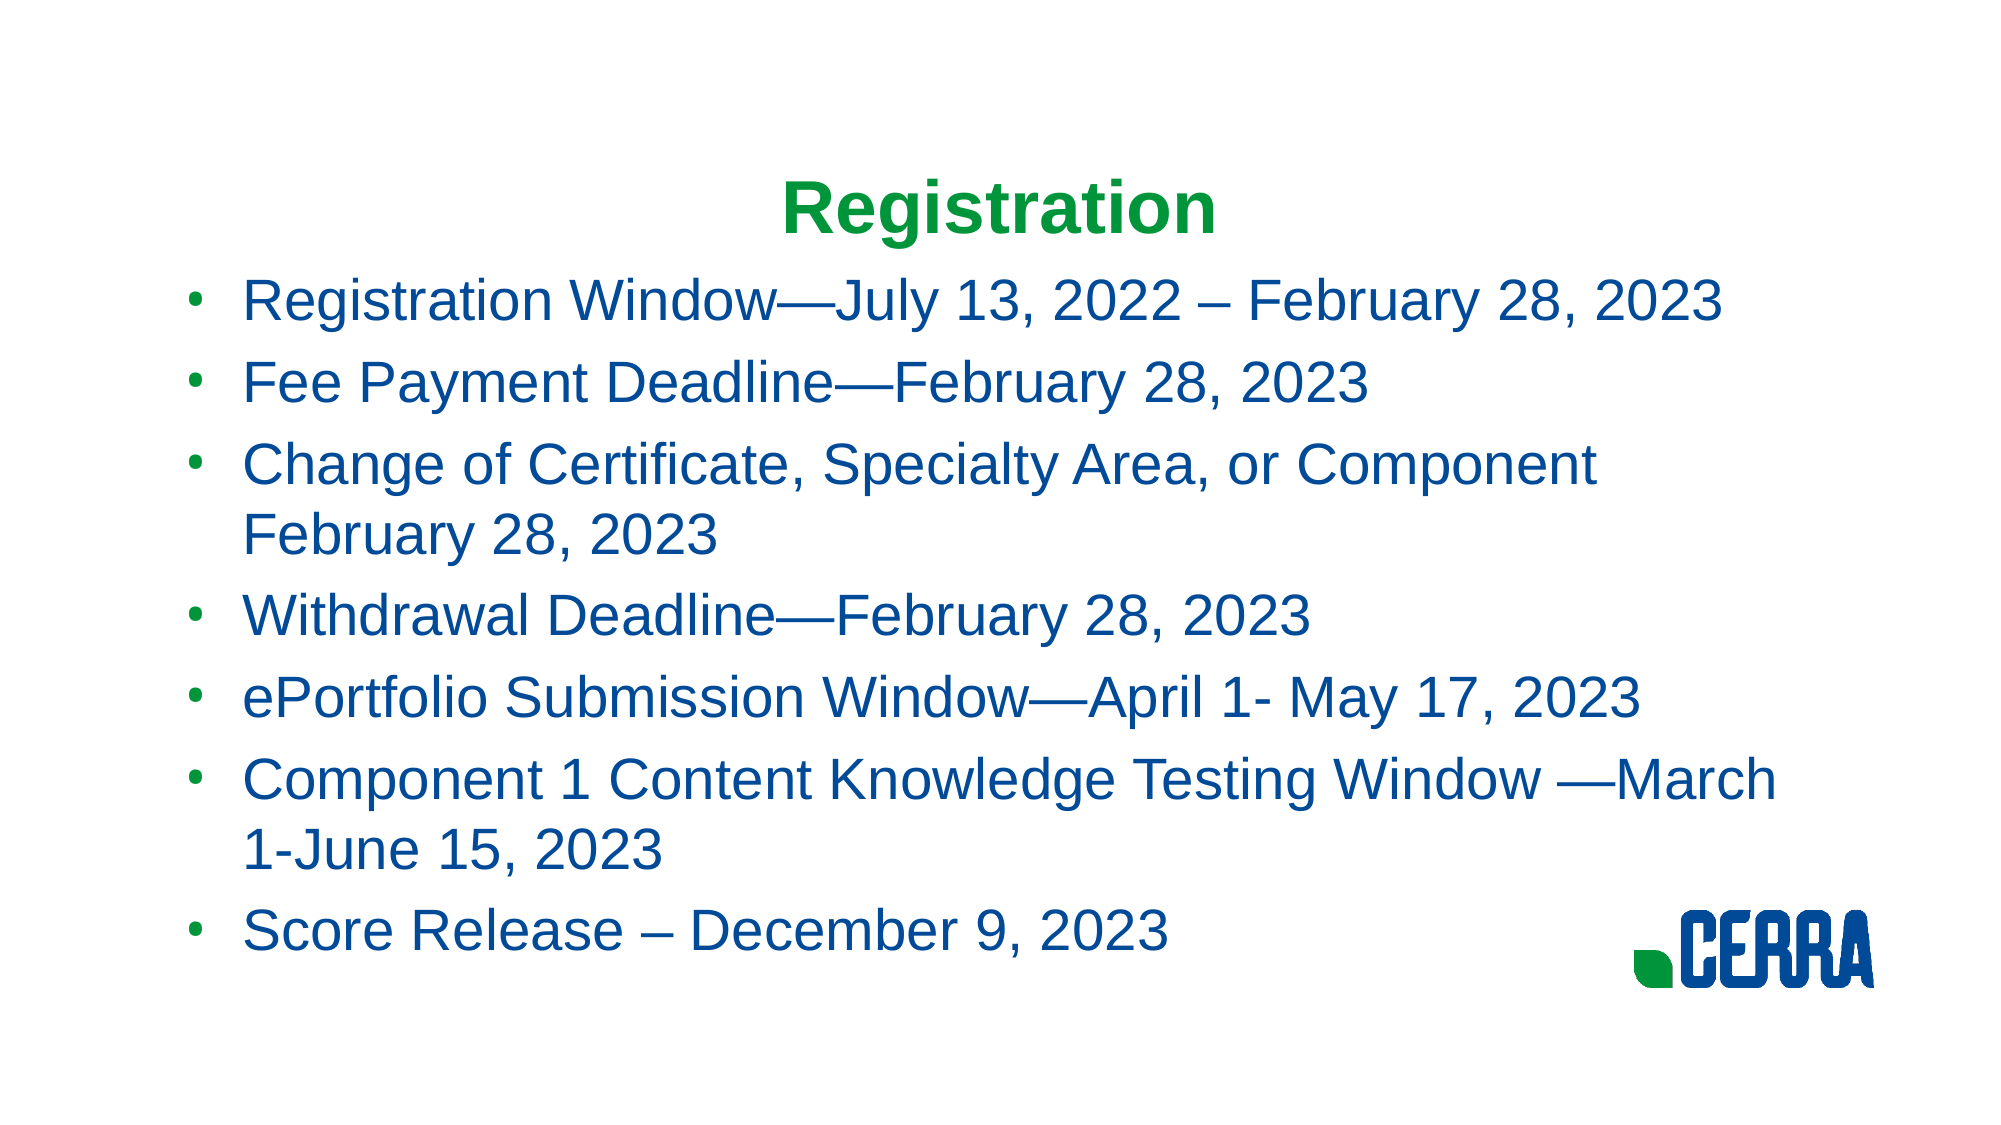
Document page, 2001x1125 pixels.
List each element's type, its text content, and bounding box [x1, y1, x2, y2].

list Registration Window—July 13, 2022 – February 28, 2023 Fee Payment Deadline—February 28, 2023 Change of Certificate, Specialty Area, or Component February 28, 2023 Withdrawal Deadline—February 28, 2023 ePortfolio Submission Window—April 1- May 17, 2023 Component 1 Content Knowledge Testing Window —March 1-June 15, 2023 Score Release – December 9, 2023 [169, 254, 1803, 979]
title Registration [125, 137, 1875, 255]
picture [1634, 910, 1874, 988]
